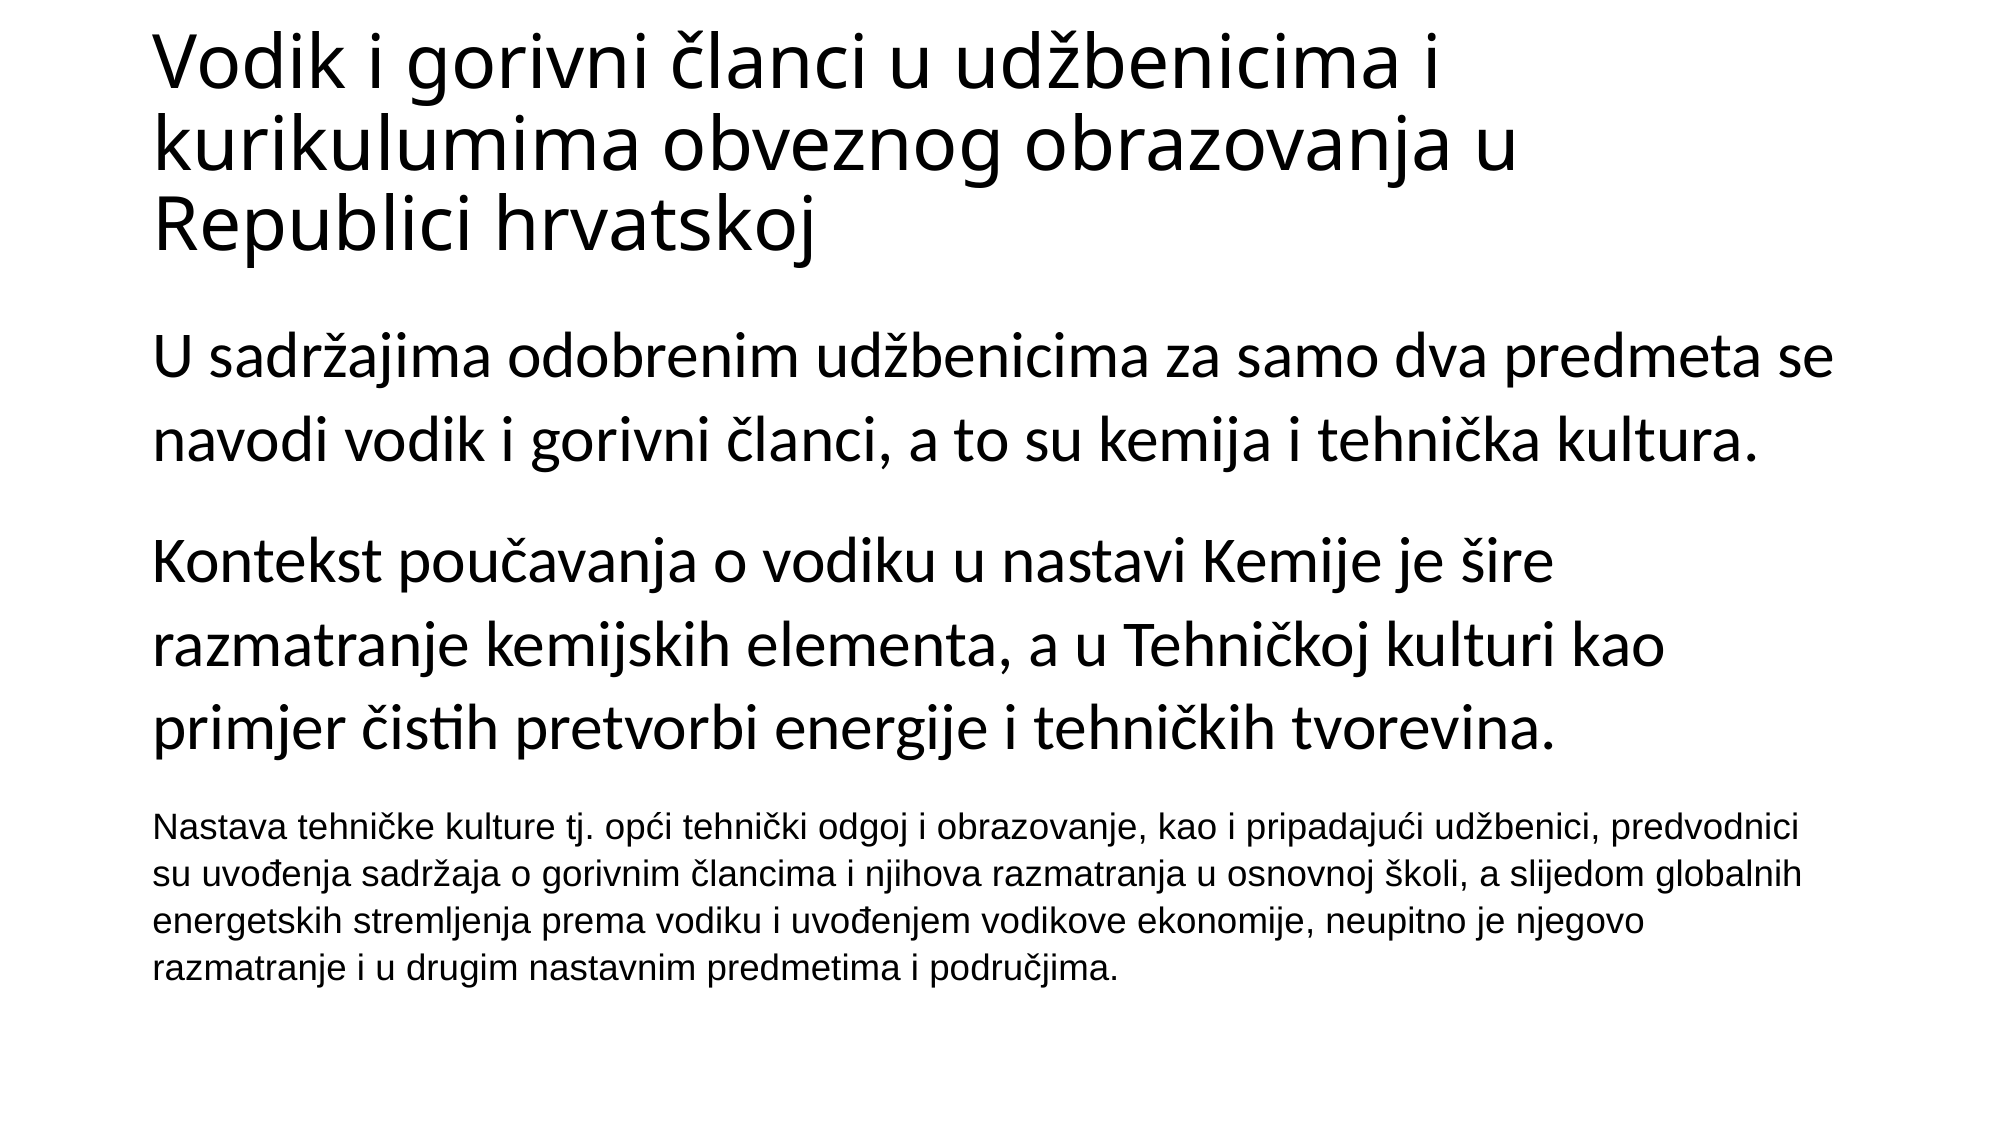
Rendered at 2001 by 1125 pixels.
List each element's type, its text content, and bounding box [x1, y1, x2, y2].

list U sadržajima odobrenim udžbenicima za samo dva predmeta se navodi vodik i gorivni članci, a to su kemija i tehnička kultura. Kontekst poučavanja o vodiku u nastavi Kemije je šire razmatranje kemijskih elementa, a u Tehničkoj kulturi kao primjer čistih pretvorbi energije i tehničkih tvorevina. Nastava tehničke kulture tj. opći tehnički odgoj i obrazovanje, kao i pripadajući udžbenici, predvodnici su uvođenja sadržaja o gorivnim člancima i njihova razmatranja u osnovnoj školi, a slijedom globalnih energetskih stremljenja prema vodiku i uvođenjem vodikove ekonomije, neupitno je njegovo razmatranje i u drugim nastavnim predmetima i područjima. [137, 299, 1863, 1014]
title Vodik i gorivni članci u udžbenicima i kurikulumima obveznog obrazovanja u Republici hrvatskoj [137, 59, 1779, 232]
